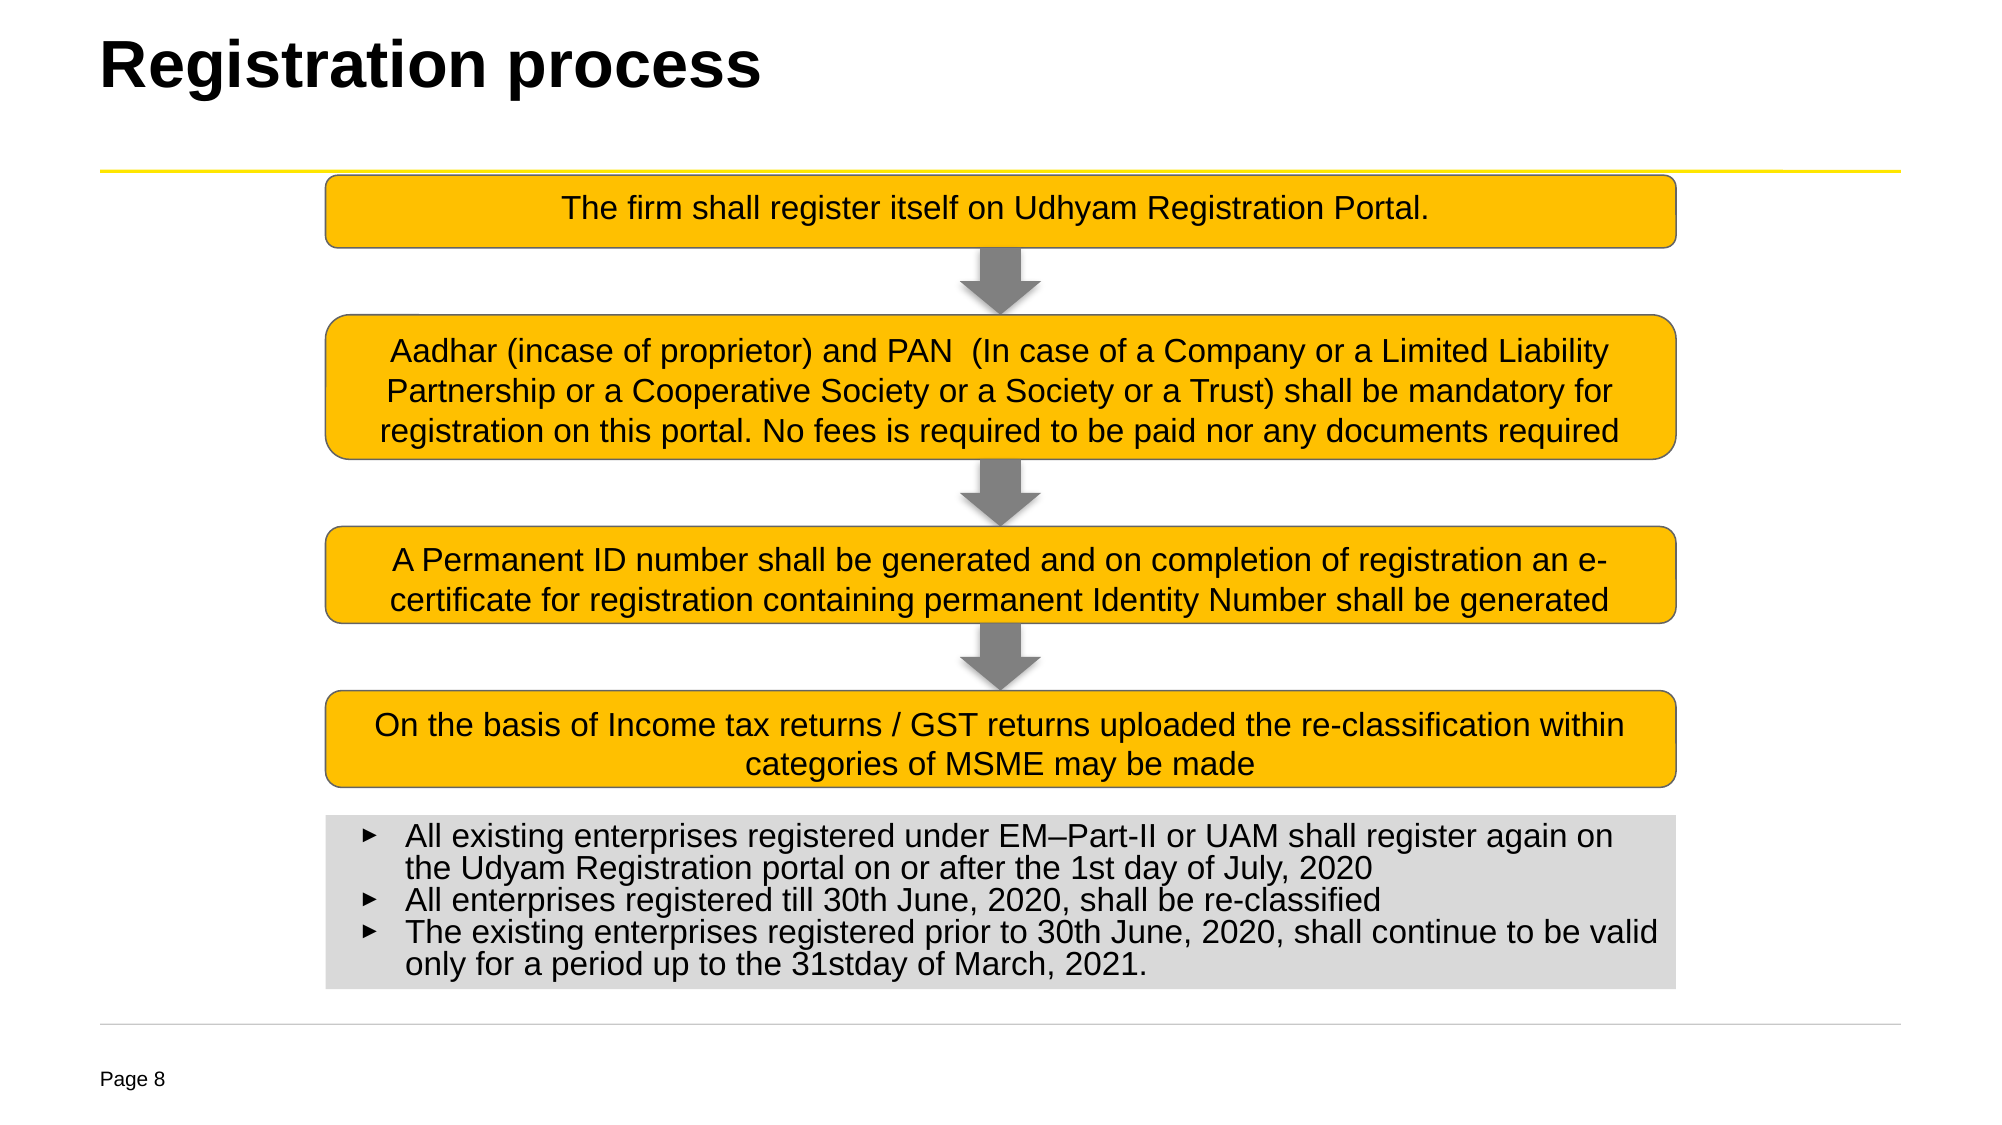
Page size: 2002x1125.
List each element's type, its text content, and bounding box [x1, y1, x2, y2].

text_box The firm shall register itself on Udhyam Registration Portal. [323, 173, 1679, 250]
text_box [957, 457, 1044, 524]
text_box [957, 621, 1044, 688]
title Registration process [100, 33, 1902, 175]
text_box [957, 245, 1044, 312]
text_box On the basis of Income tax returns / GST returns uploaded the re-classification within categories of MSME may be made [323, 688, 1679, 790]
text_box All existing enterprises registered under EM–Part-II or UAM shall register again on the Udyam Registration portal on or after the 1st day of July, 2020 All enterprises registered till 30th June, 2020, shall be re-classified The existing enterprises registered prior to 30th June, 2020, shall continue to be valid only for a period up to the 31stday of March, 2021. [325, 815, 1676, 990]
text_box Aadhar (incase of proprietor) and PAN (In case of a Company or a Limited Liability Partnership or a Cooperative Society or a Society or a Trust) shall be mandatory for registration on this portal. No fees is required to be paid nor any documents required [323, 312, 1679, 462]
text_box A Permanent ID number shall be generated and on completion of registration an e-certificate for registration containing permanent Identity Number shall be generated [323, 524, 1679, 626]
